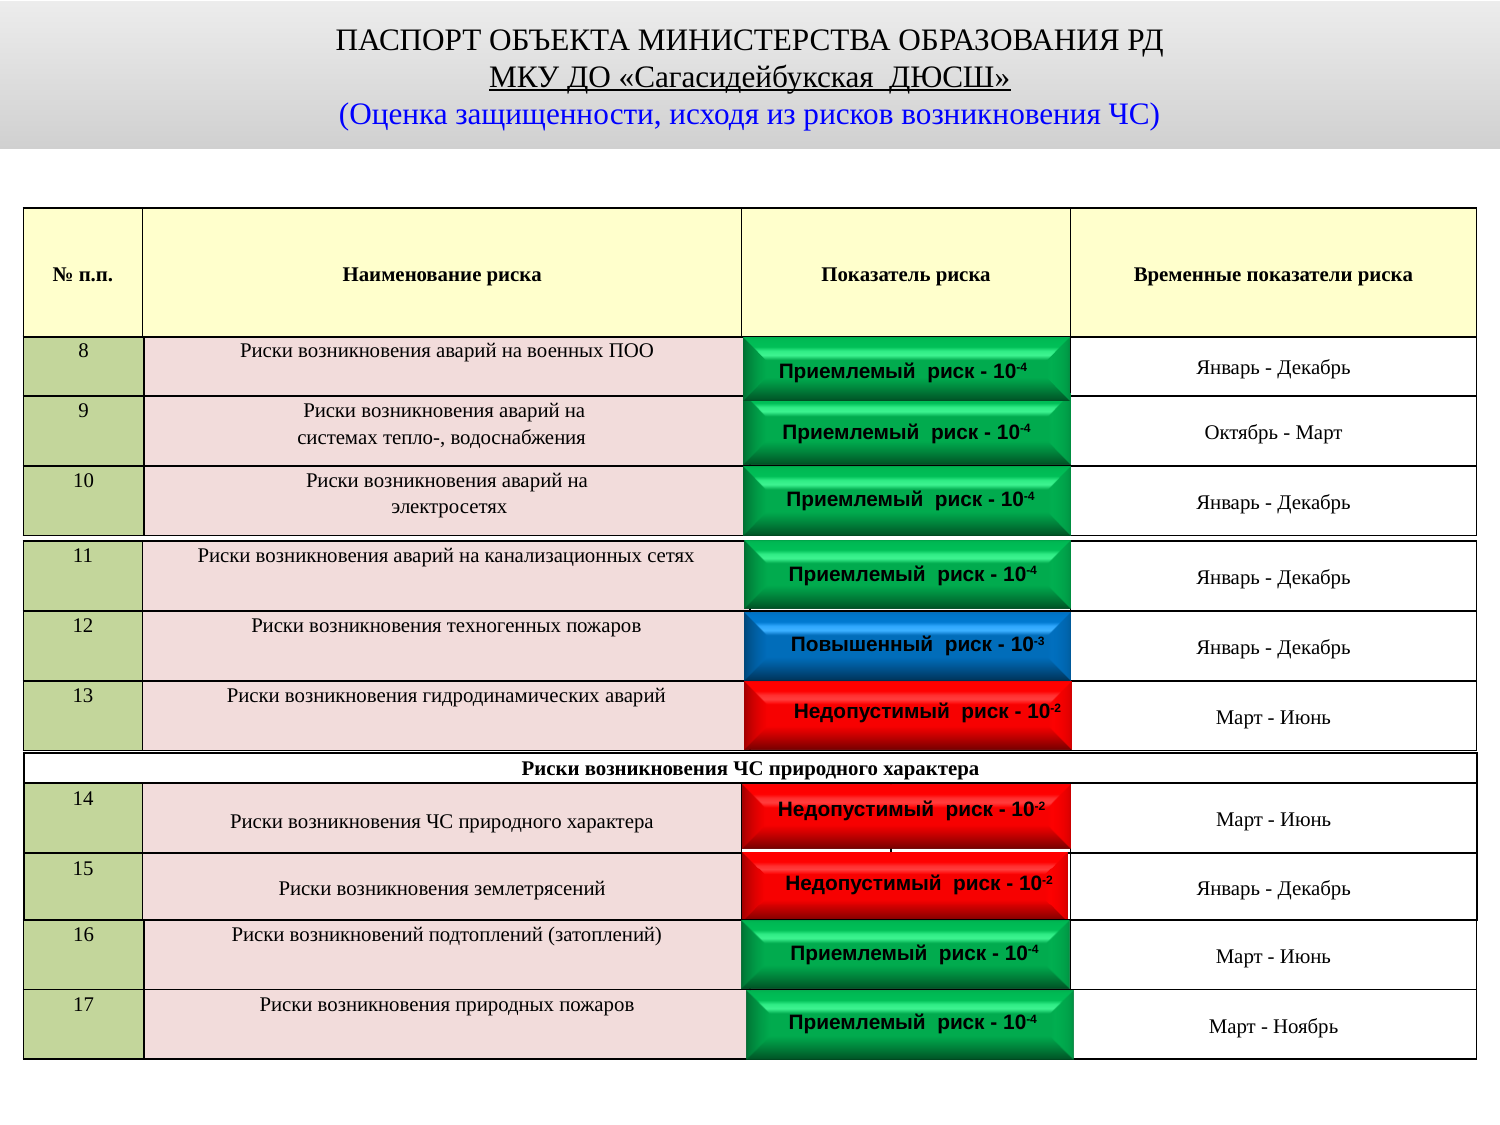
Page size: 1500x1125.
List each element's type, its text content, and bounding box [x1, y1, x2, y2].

table_cell Риски возникновения аварий на системах тепло-, водоснабжения [145, 397, 736, 465]
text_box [741, 464, 1073, 538]
table_cell Январь - Декабрь [1077, 467, 1476, 535]
table_cell 10 [24, 467, 143, 535]
table_header Временные показатели риска [1071, 209, 1476, 336]
table_cell Риски возникновения аварий на электросетях [145, 467, 736, 535]
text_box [741, 610, 1073, 679]
table_cell 15 [25, 854, 142, 919]
table_cell 14 [25, 784, 142, 852]
table_header Риски возникновения аварий на военных ПОО [145, 338, 737, 395]
table_cell Март - Июнь [1074, 784, 1476, 852]
table_header Январь - Декабрь [1076, 542, 1476, 610]
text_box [740, 782, 1073, 852]
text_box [739, 918, 1073, 991]
table_header 16 [24, 921, 143, 989]
table_cell 13 [24, 682, 142, 750]
table_cell Риски возникновения гидродинамических аварий [143, 682, 736, 750]
table_cell Риски возникновения ЧС природного характера [143, 784, 737, 852]
table_header Наименование риска [143, 209, 741, 336]
table_cell Риски возникновения природных пожаров [145, 990, 738, 1058]
table_header Риски возникновения аварий на канализационных сетях [143, 542, 737, 610]
table_cell 12 [24, 612, 142, 680]
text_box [743, 988, 1076, 1062]
table_header 8 [24, 338, 143, 395]
table_cell Октябрь - Март [1077, 397, 1476, 465]
table_cell 17 [24, 990, 143, 1058]
table_cell Риски возникновения землетрясений [143, 854, 734, 919]
table_cell 9 [24, 397, 143, 465]
table_cell Март - Ноябрь [1078, 990, 1476, 1058]
table_header Риски возникновений подтоплений (затоплений) [145, 921, 734, 989]
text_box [742, 538, 1073, 610]
table_header Январь - Декабрь [1076, 338, 1476, 395]
table_header Март - Июнь [1076, 921, 1476, 989]
table_cell Январь - Декабрь [1076, 612, 1476, 680]
table_header Риски возникновения ЧС природного характера [25, 754, 1476, 782]
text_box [741, 334, 1072, 404]
text_box ПАСПОРТ ОБЪЕКТА МИНИСТЕРСТВА ОБРАЗОВАНИЯ РД МКУ ДО «Сагасидейбукская ДЮСШ» (Оценка защищенности, исходя из рисков возникновения ЧС) [0, 1, 1500, 149]
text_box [740, 849, 1071, 918]
table_header 11 [24, 542, 142, 610]
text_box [741, 679, 1074, 753]
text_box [741, 410, 1073, 464]
table_cell Март - Июнь [1077, 682, 1476, 750]
table_cell Риски возникновения техногенных пожаров [143, 612, 737, 680]
table_header Показатель риска [742, 209, 1070, 333]
table_cell Январь - Декабрь [1075, 854, 1476, 919]
table_header № п.п. [24, 209, 142, 336]
